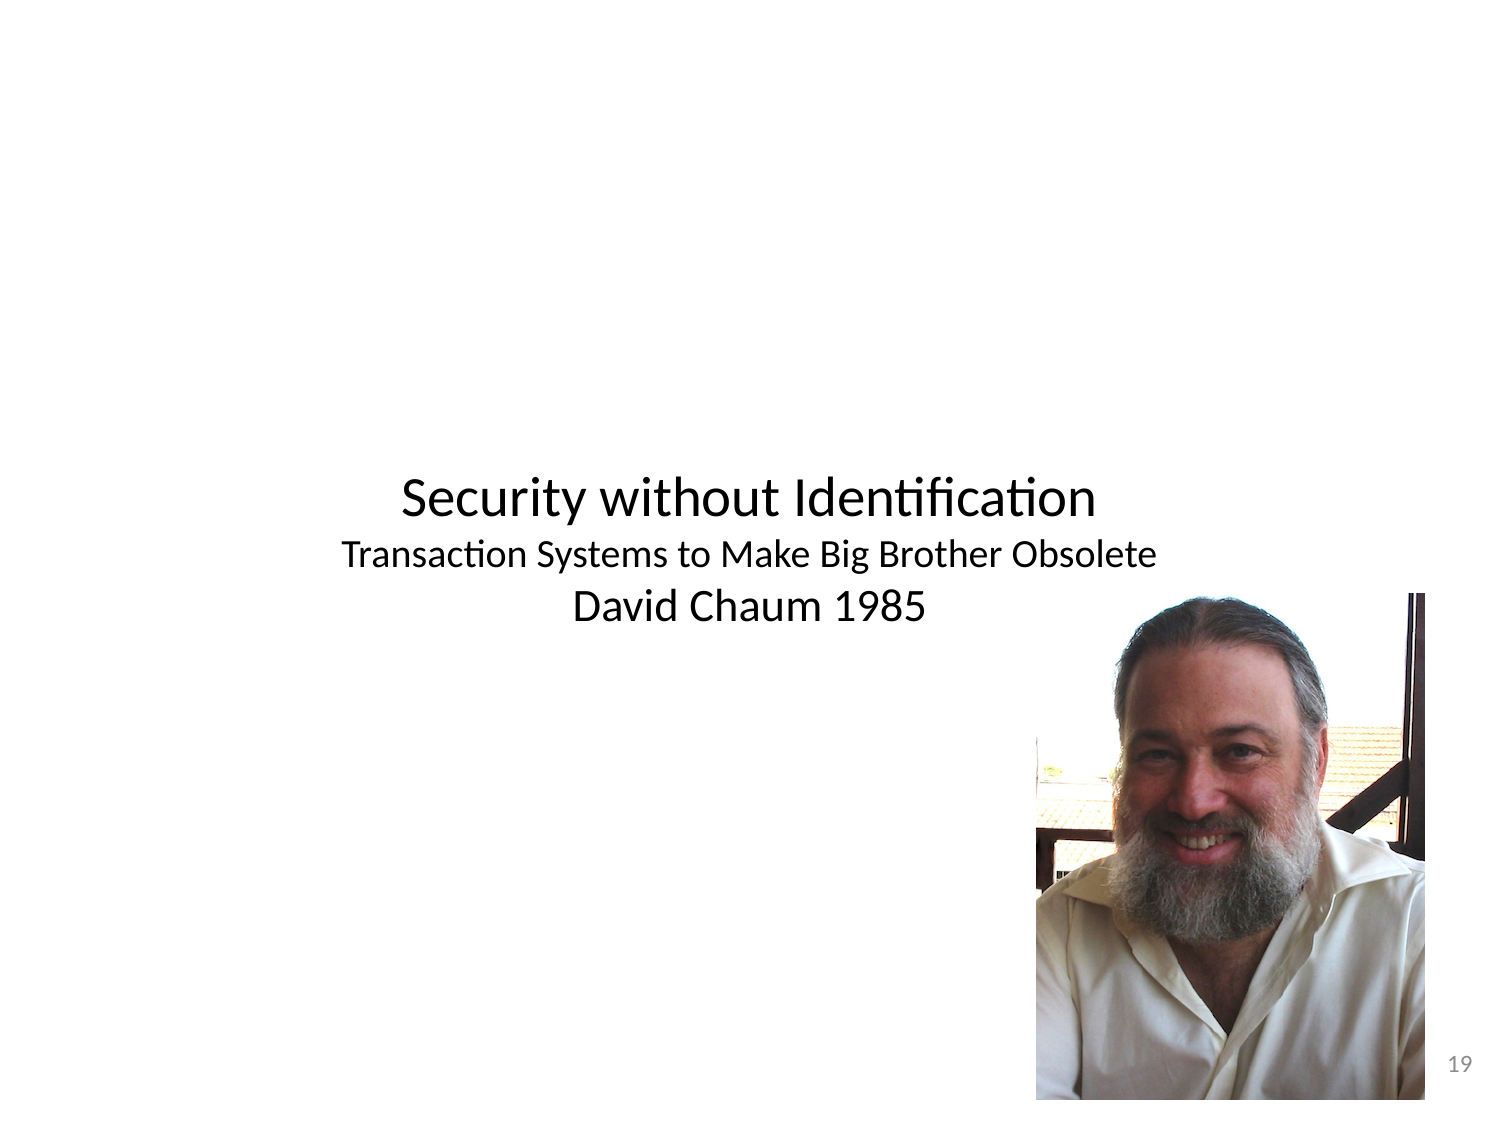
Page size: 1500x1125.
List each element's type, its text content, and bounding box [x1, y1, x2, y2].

slide_number 19 [1430, 1025, 1488, 1100]
title Security without Identification Transaction Systems to Make Big Brother Obsolete David Chaum 1985 [75, 451, 1425, 639]
picture [1036, 592, 1426, 1101]
